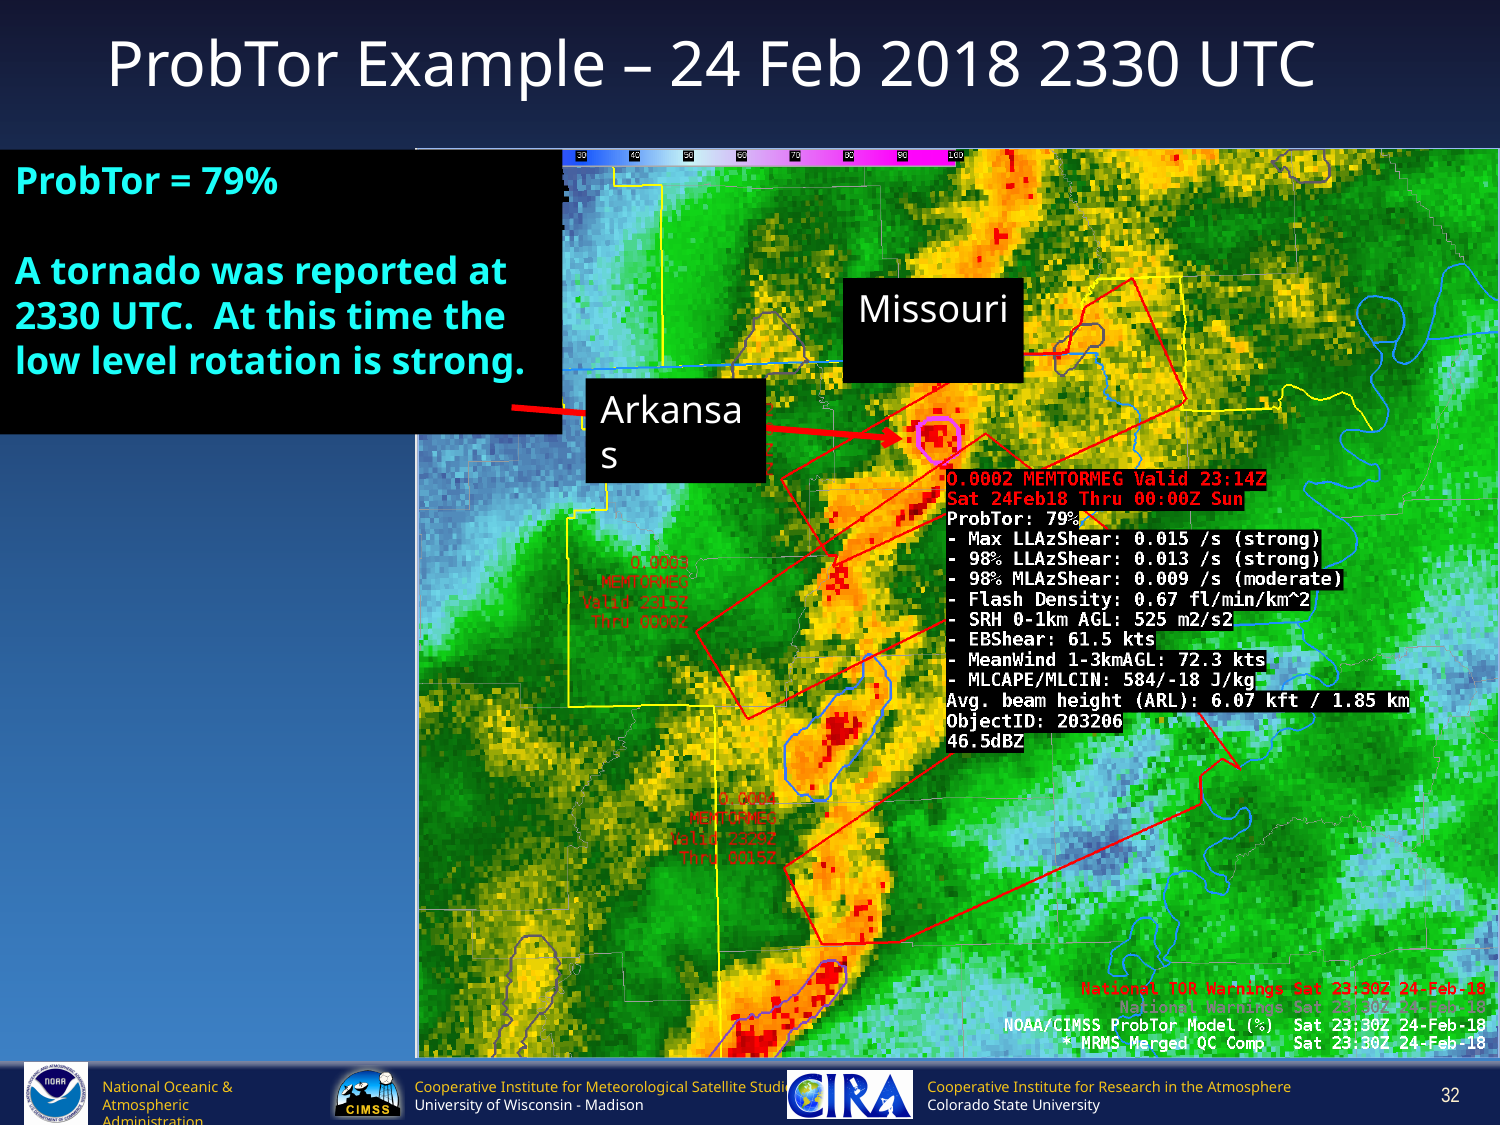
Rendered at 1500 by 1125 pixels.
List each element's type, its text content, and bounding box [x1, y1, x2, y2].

text_box ProbTor = 79% A tornado was reported at 2330 UTC. At this time the low level rotation is strong. [0, 149, 408, 435]
picture [415, 147, 1500, 1059]
picture [330, 1065, 405, 1120]
picture [787, 1070, 913, 1119]
text_box ProbTor Example – 24 Feb 2018 2330 UTC [91, 16, 1333, 106]
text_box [511, 406, 904, 440]
slide_number 32 [1400, 1074, 1475, 1113]
picture [24, 1062, 88, 1125]
